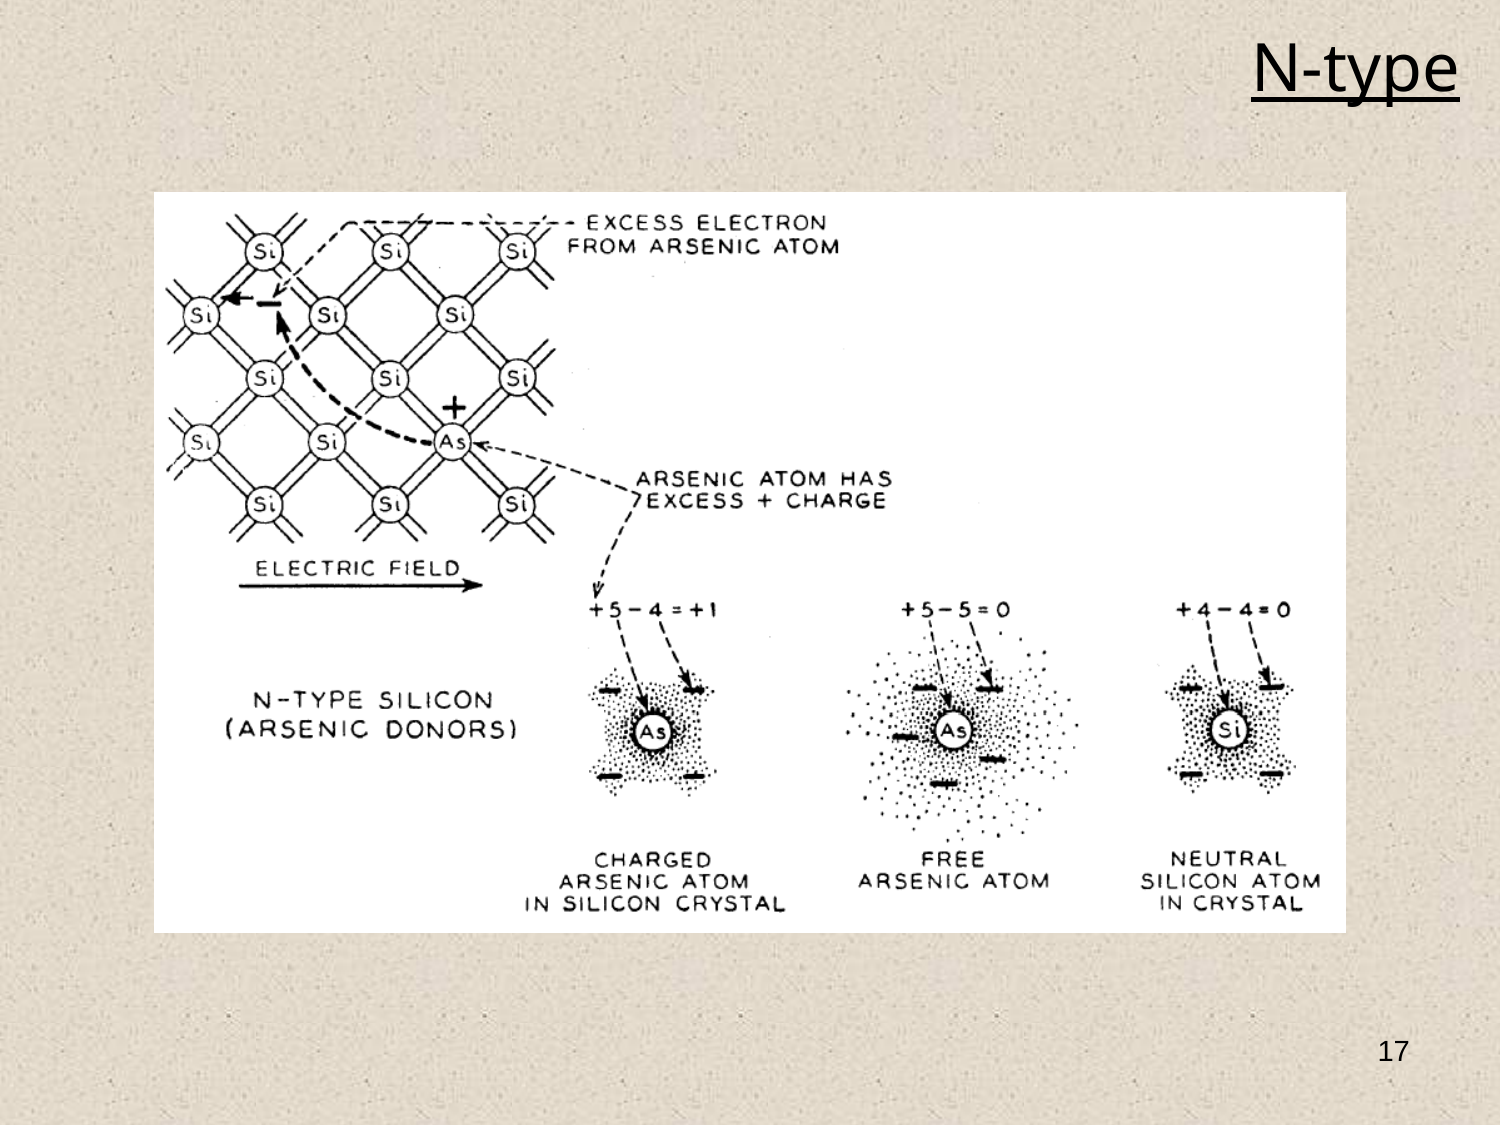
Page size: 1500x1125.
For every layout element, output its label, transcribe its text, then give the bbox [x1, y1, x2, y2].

slide_number 17 [1074, 1024, 1425, 1103]
picture [0, 0, 1500, 1125]
title N-type [12, 17, 1475, 113]
